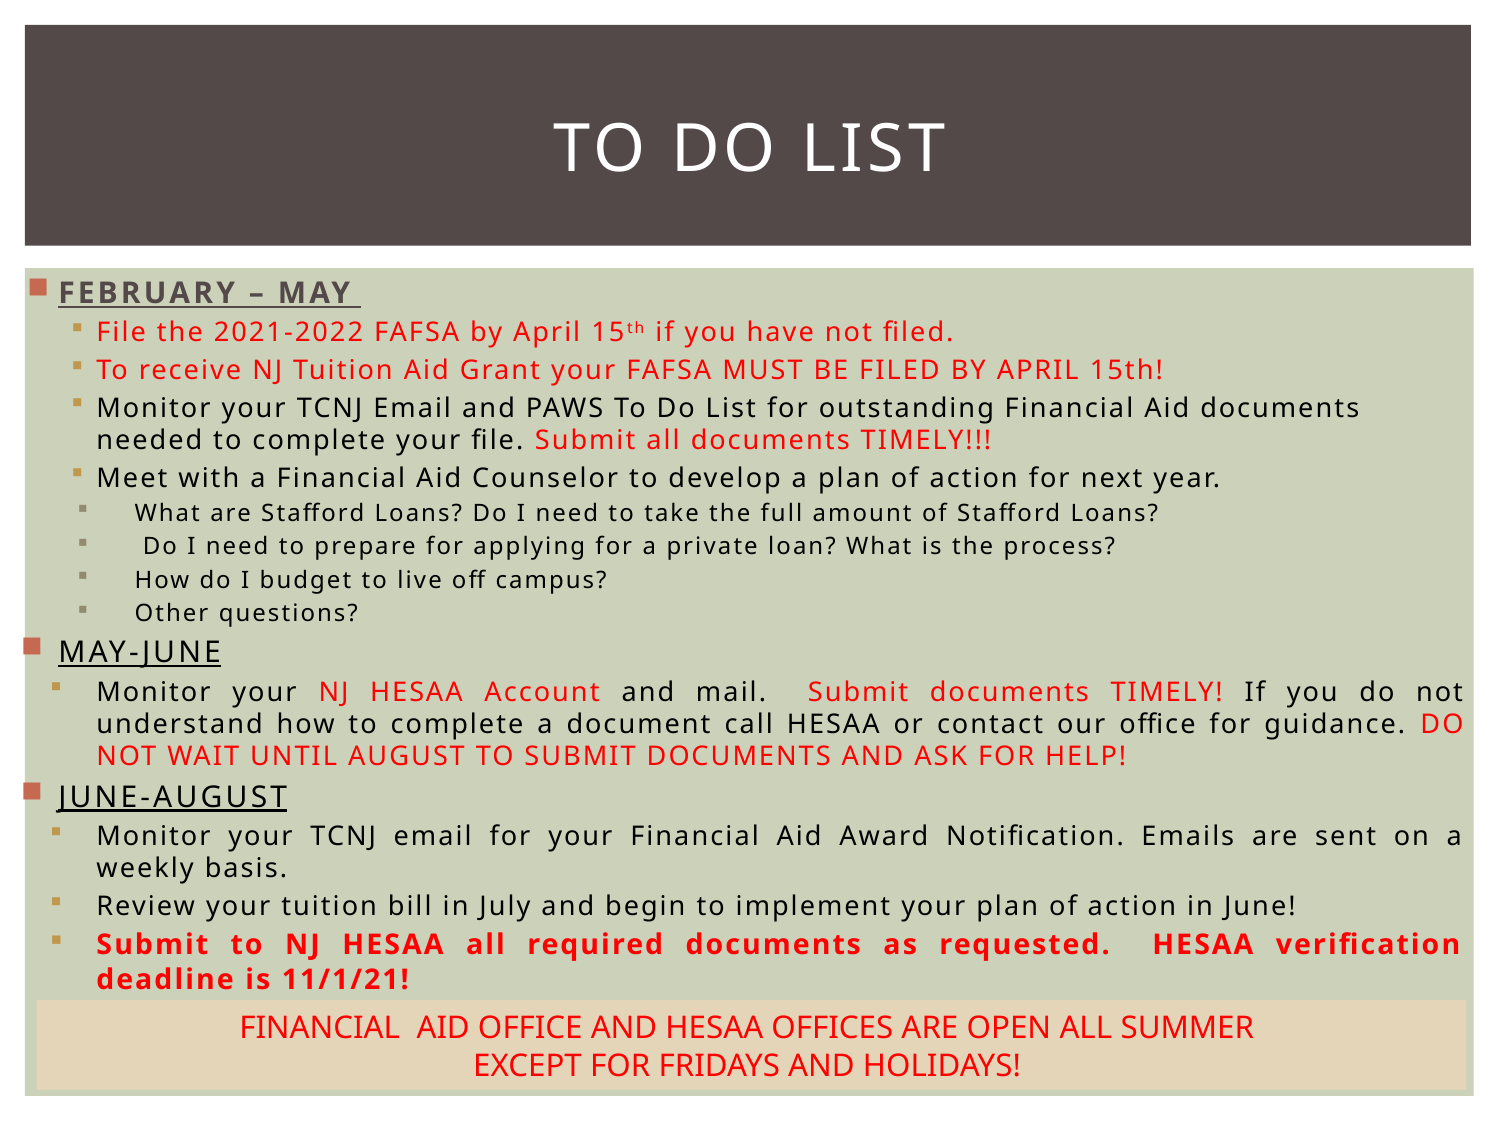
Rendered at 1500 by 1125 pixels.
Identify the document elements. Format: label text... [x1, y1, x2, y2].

list FEBRUARY – MAY File the 2021-2022 FAFSA by April 15th if you have not filed. To receive NJ Tuition Aid Grant your FAFSA MUST BE FILED BY APRIL 15th! Monitor your TCNJ Email and PAWS To Do List for outstanding Financial Aid documents needed to complete your file. Submit all documents TIMELY!!! Meet with a Financial Aid Counselor to develop a plan of action for next year. What are Stafford Loans? Do I need to take the full amount of Stafford Loans? Do I need to prepare for applying for a private loan? What is the process? How do I budget to live off campus? Other questions? MAY-JUNE Monitor your NJ HESAA Account and mail. Submit documents TIMELY! If you do not understand how to complete a document call HESAA or contact our office for guidance. DO NOT WAIT UNTIL AUGUST TO SUBMIT DOCUMENTS AND ASK FOR HELP! JUNE-AUGUST Monitor your TCNJ email for your Financial Aid Award Notification. Emails are sent on a weekly basis. Review your tuition bill in July and begin to implement your plan of action in June! Submit to NJ HESAA all required documents as requested. HESAA verification deadline is 11/1/21! [5, 265, 1481, 1004]
text_box FINANCIAL AID OFFICE AND HESAA OFFICES ARE OPEN ALL SUMMER EXCEPT FOR FRIDAYS AND HOLIDAYS! [36, 999, 1467, 1090]
title To do List [62, 58, 1438, 232]
